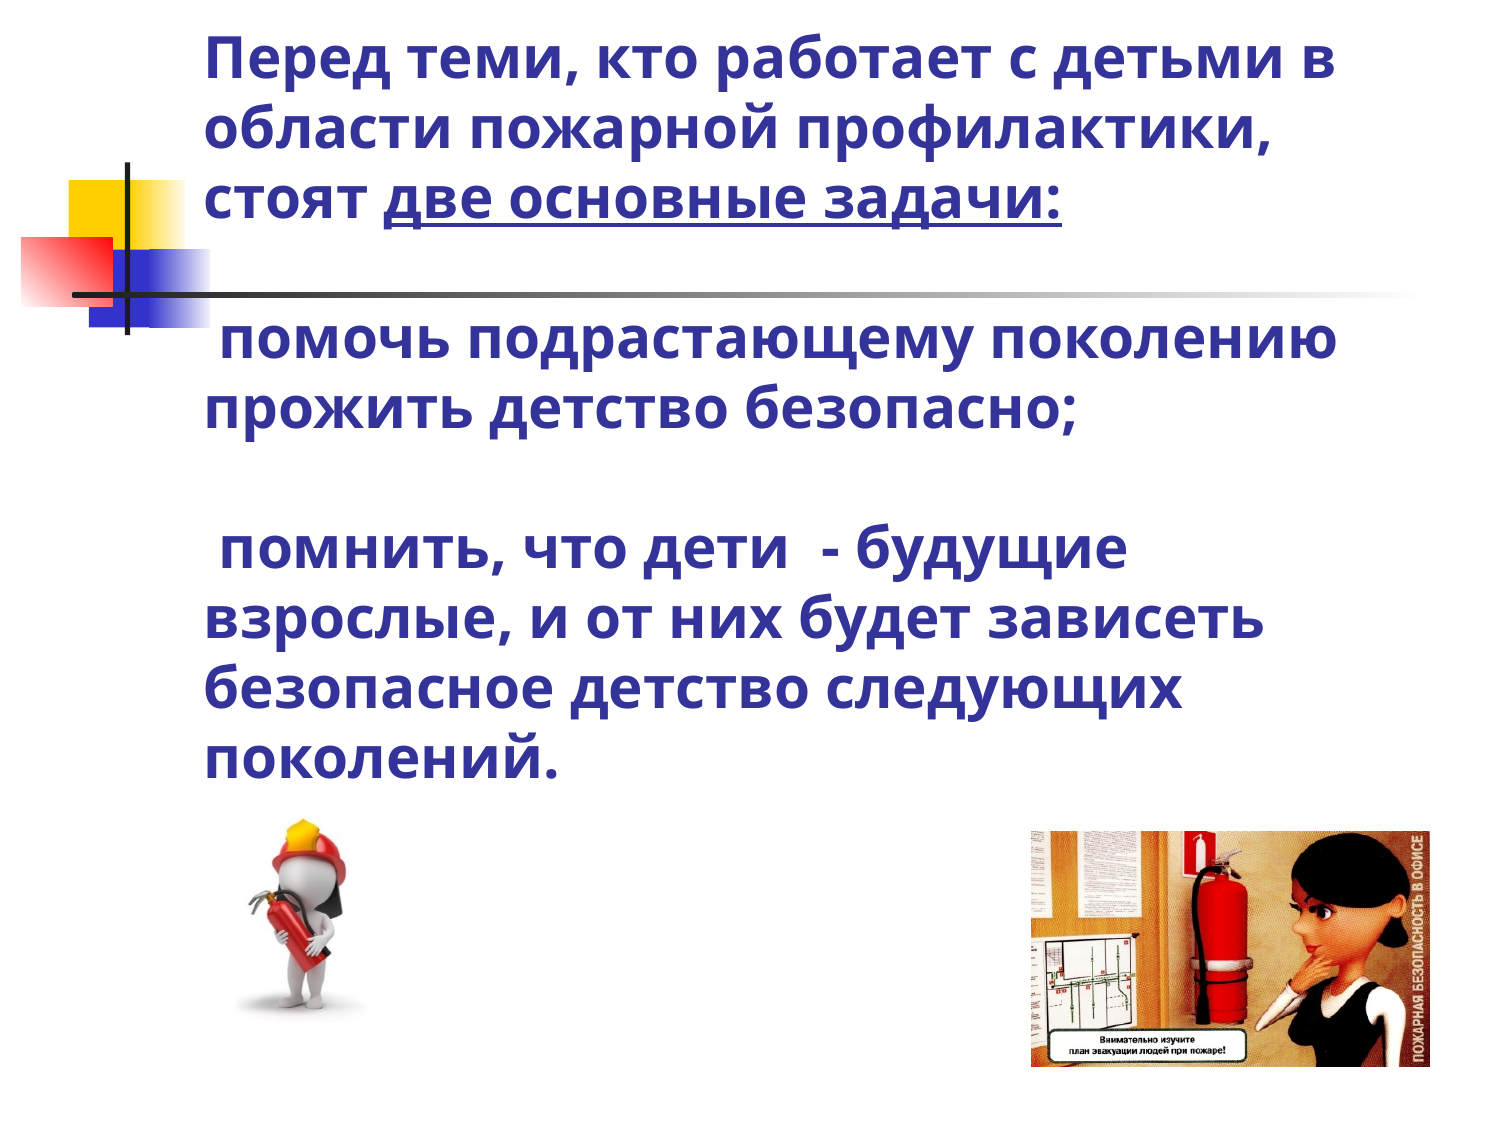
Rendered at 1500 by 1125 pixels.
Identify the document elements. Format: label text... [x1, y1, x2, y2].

picture [1031, 831, 1430, 1067]
picture [140, 808, 467, 1033]
title Перед теми, кто работает с детьми в области пожарной профилактики, стоят две основные задачи: помочь подрастающему поколению прожить детство безопасно; помнить, что дети - будущие взрослые, и от них будет зависеть безопасное детство следующих поколений. [188, 34, 1468, 938]
